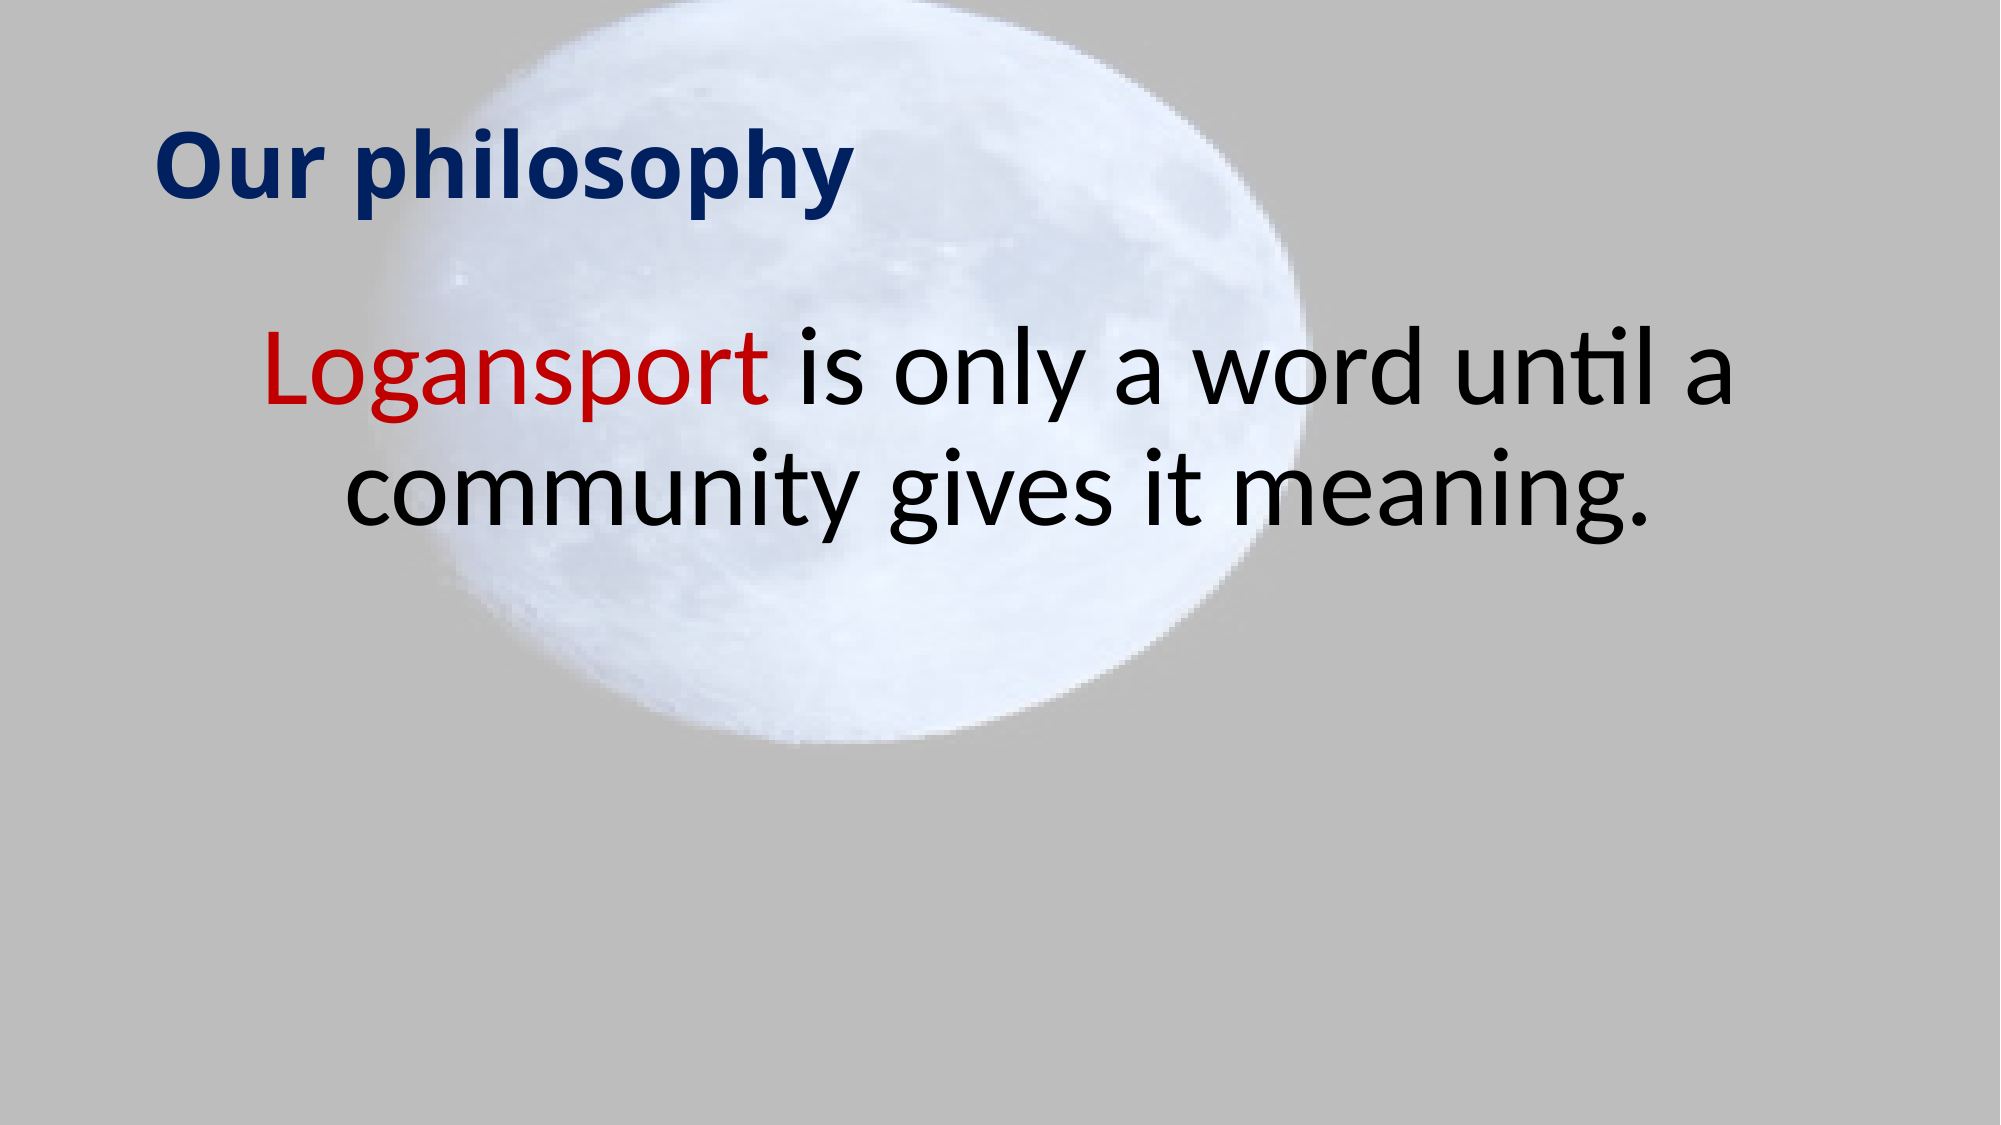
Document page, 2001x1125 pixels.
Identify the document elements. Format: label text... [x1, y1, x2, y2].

title Our philosophy [137, 59, 1863, 278]
list Logansport is only a word until a community gives it meaning. [137, 299, 1863, 1014]
